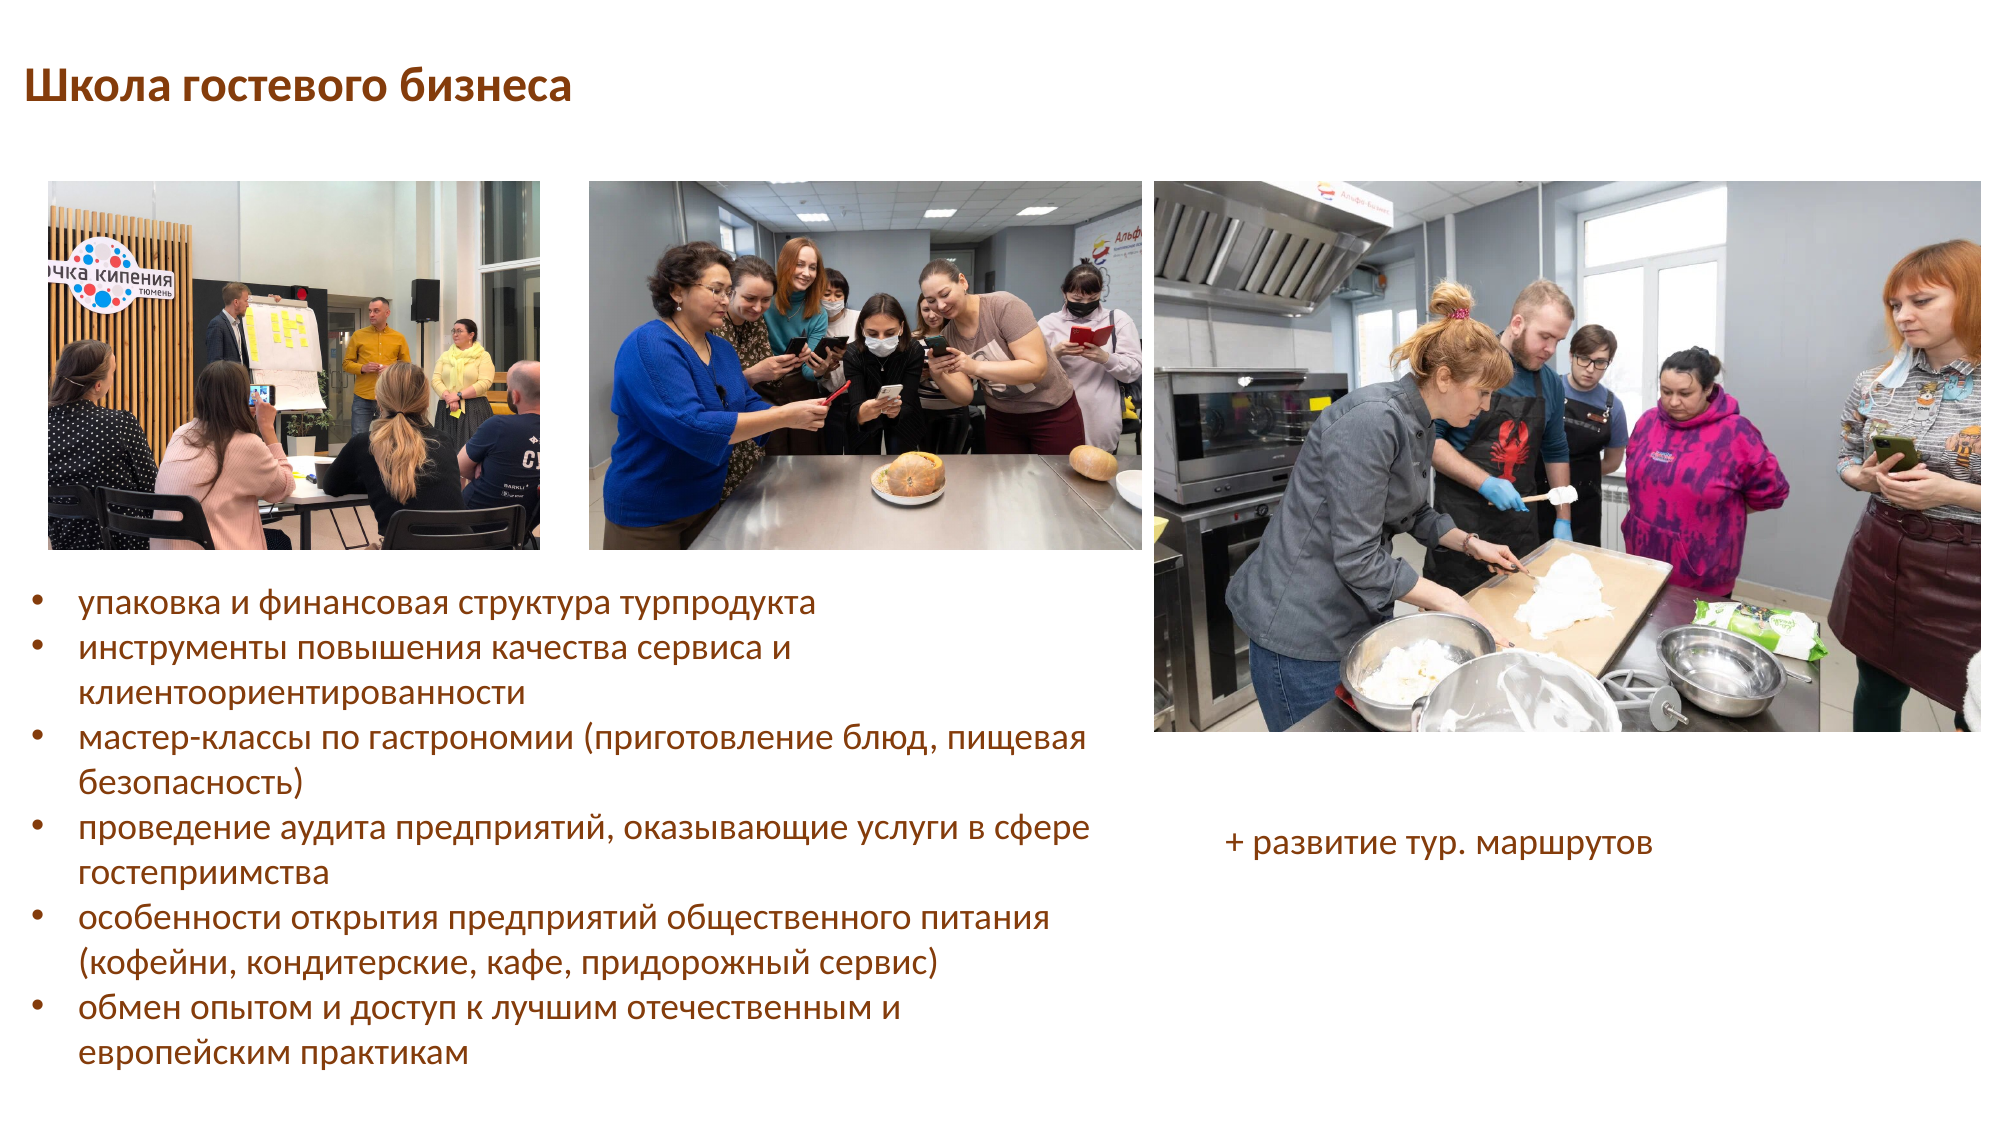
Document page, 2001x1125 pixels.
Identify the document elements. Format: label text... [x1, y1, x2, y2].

text_box + развитие тур. маршрутов [1210, 809, 1670, 915]
text_box Школа гостевого бизнеса [0, 44, 988, 119]
text_box упаковка и финансовая структура турпродукта инструменты повышения качества сервиса и клиентоориентированности мастер-классы по гастрономии (приготовление блюд, пищевая безопасность) проведение аудита предприятий, оказывающие услуги в сфере гостеприимства особенности открытия предприятий общественного питания (кофейни, кондитерские, кафе, придорожный сервис) обмен опытом и доступ к лучшим отечественным и европейским практикам [16, 569, 1135, 1080]
picture [588, 181, 1142, 550]
picture [48, 181, 540, 550]
picture [1154, 180, 1981, 732]
